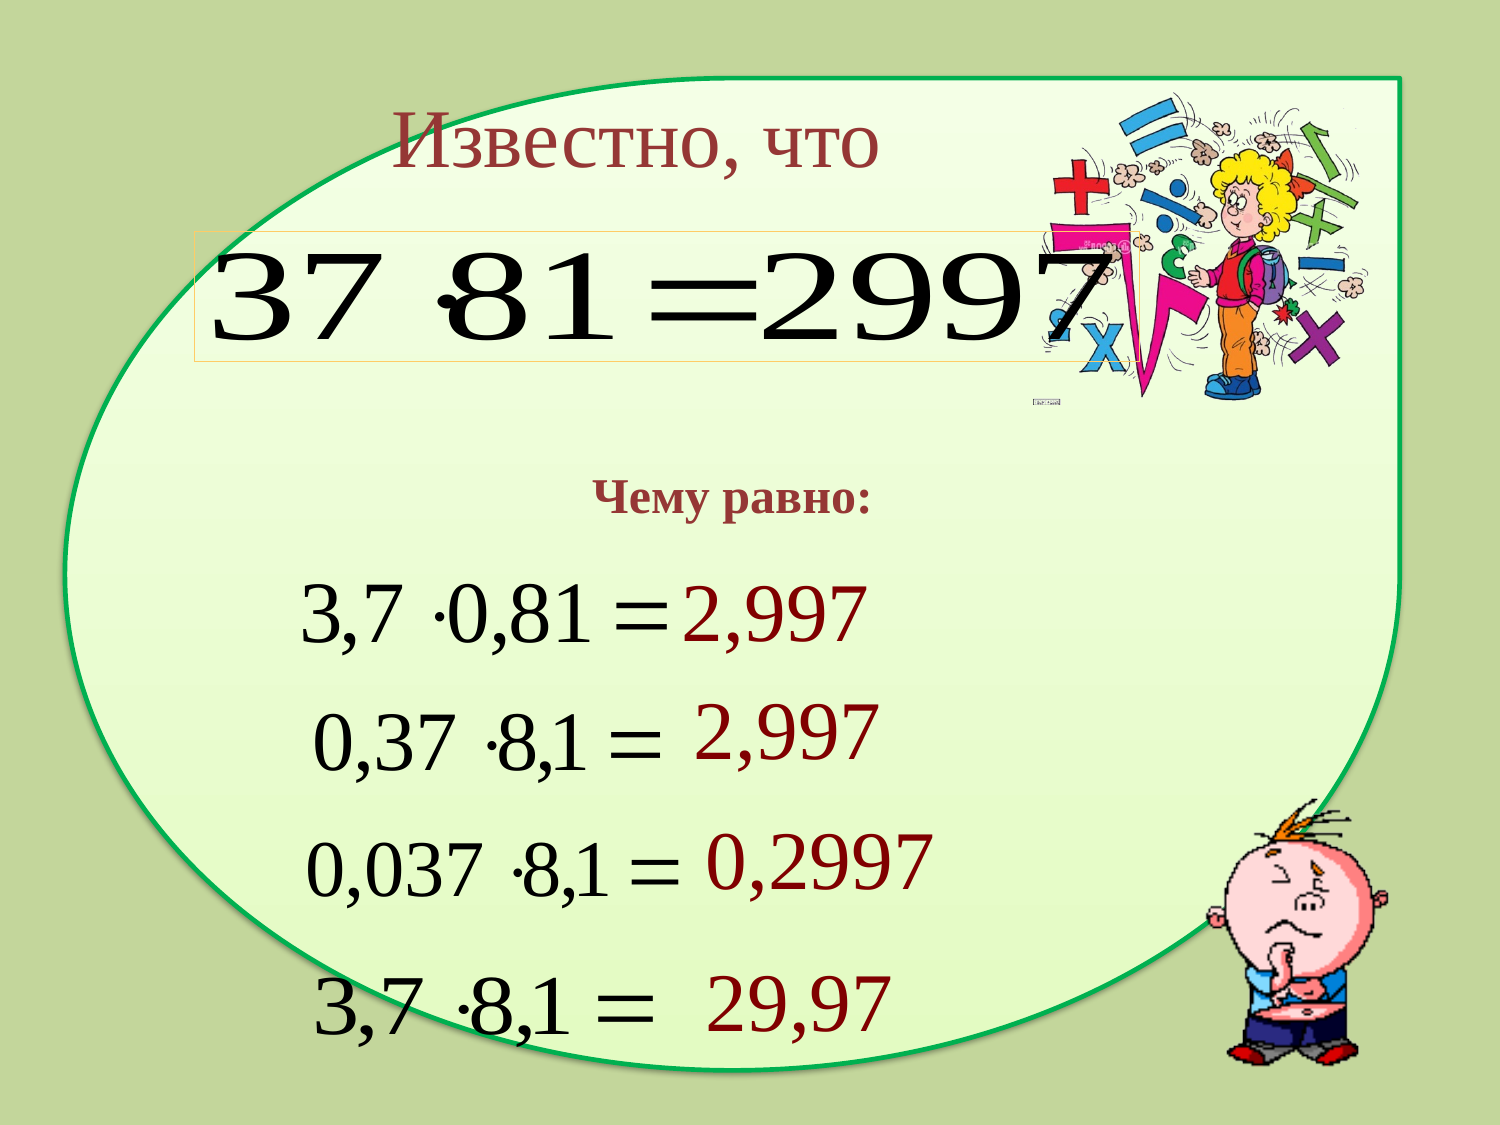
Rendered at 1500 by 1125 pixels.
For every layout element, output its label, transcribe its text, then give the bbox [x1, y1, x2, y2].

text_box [289, 561, 668, 680]
text_box 2,997 [679, 668, 904, 784]
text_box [294, 822, 684, 930]
text_box 29,97 [690, 940, 916, 1056]
picture [1033, 89, 1373, 405]
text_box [194, 231, 1140, 362]
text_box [300, 956, 656, 1071]
title Известно, что [64, 54, 1340, 208]
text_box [300, 692, 668, 806]
picture [1178, 751, 1428, 1071]
text_box 0,2997 [690, 798, 987, 914]
text_box 2,997 [667, 550, 892, 666]
text_box Чему равно: [277, 456, 1188, 531]
